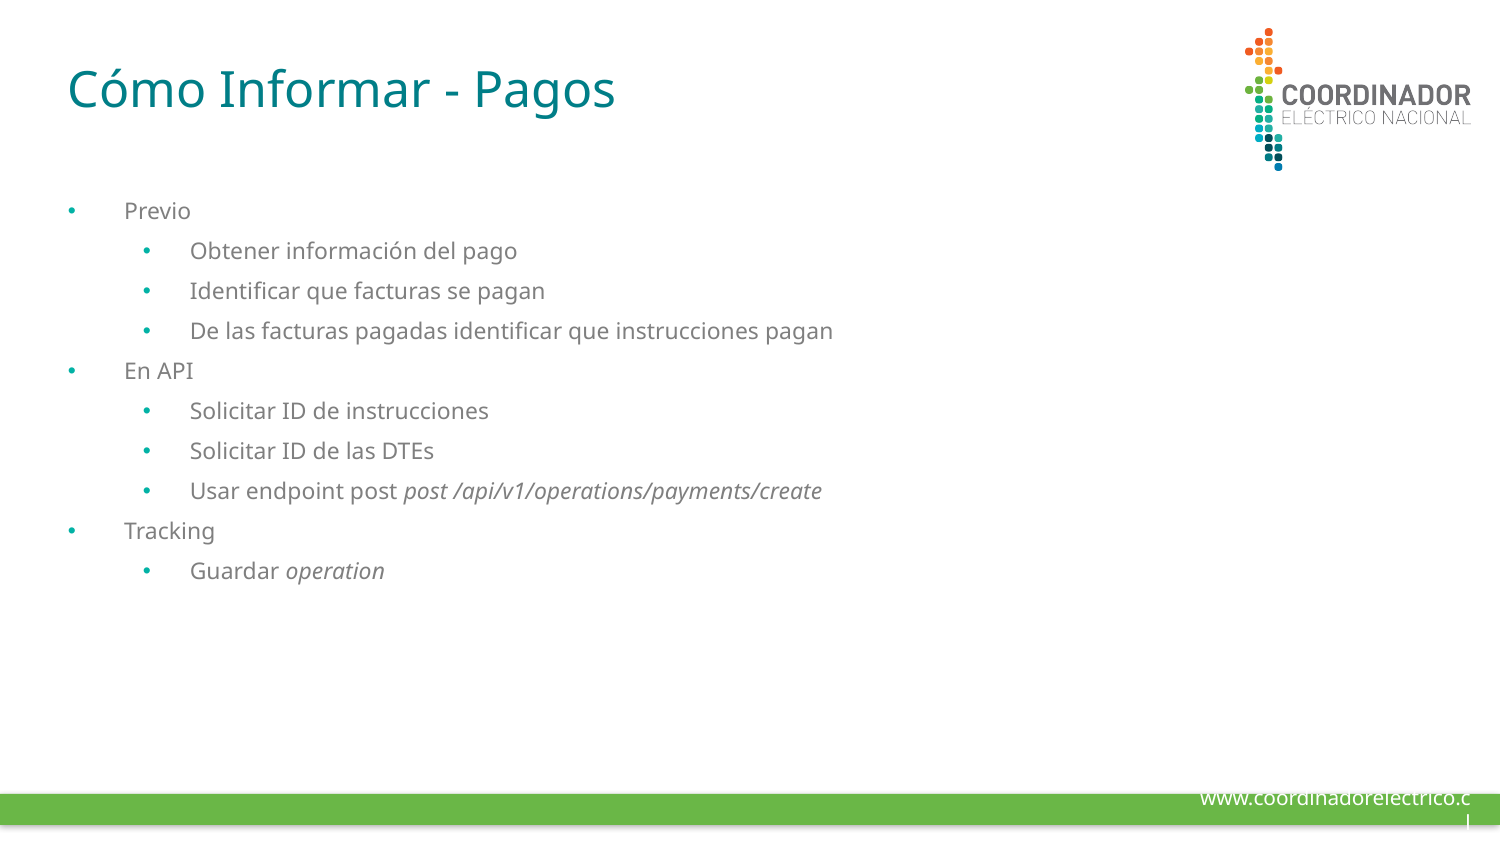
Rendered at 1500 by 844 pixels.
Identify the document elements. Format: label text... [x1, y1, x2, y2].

title Cómo Informar - Pagos [53, 49, 1447, 148]
list Previo Obtener información del pago Identificar que facturas se pagan De las facturas pagadas identificar que instrucciones pagan En API Solicitar ID de instrucciones Solicitar ID de las DTEs Usar endpoint post post /api/v1/operations/payments/create Tracking Guardar operation [53, 189, 1447, 753]
picture [1245, 28, 1471, 171]
